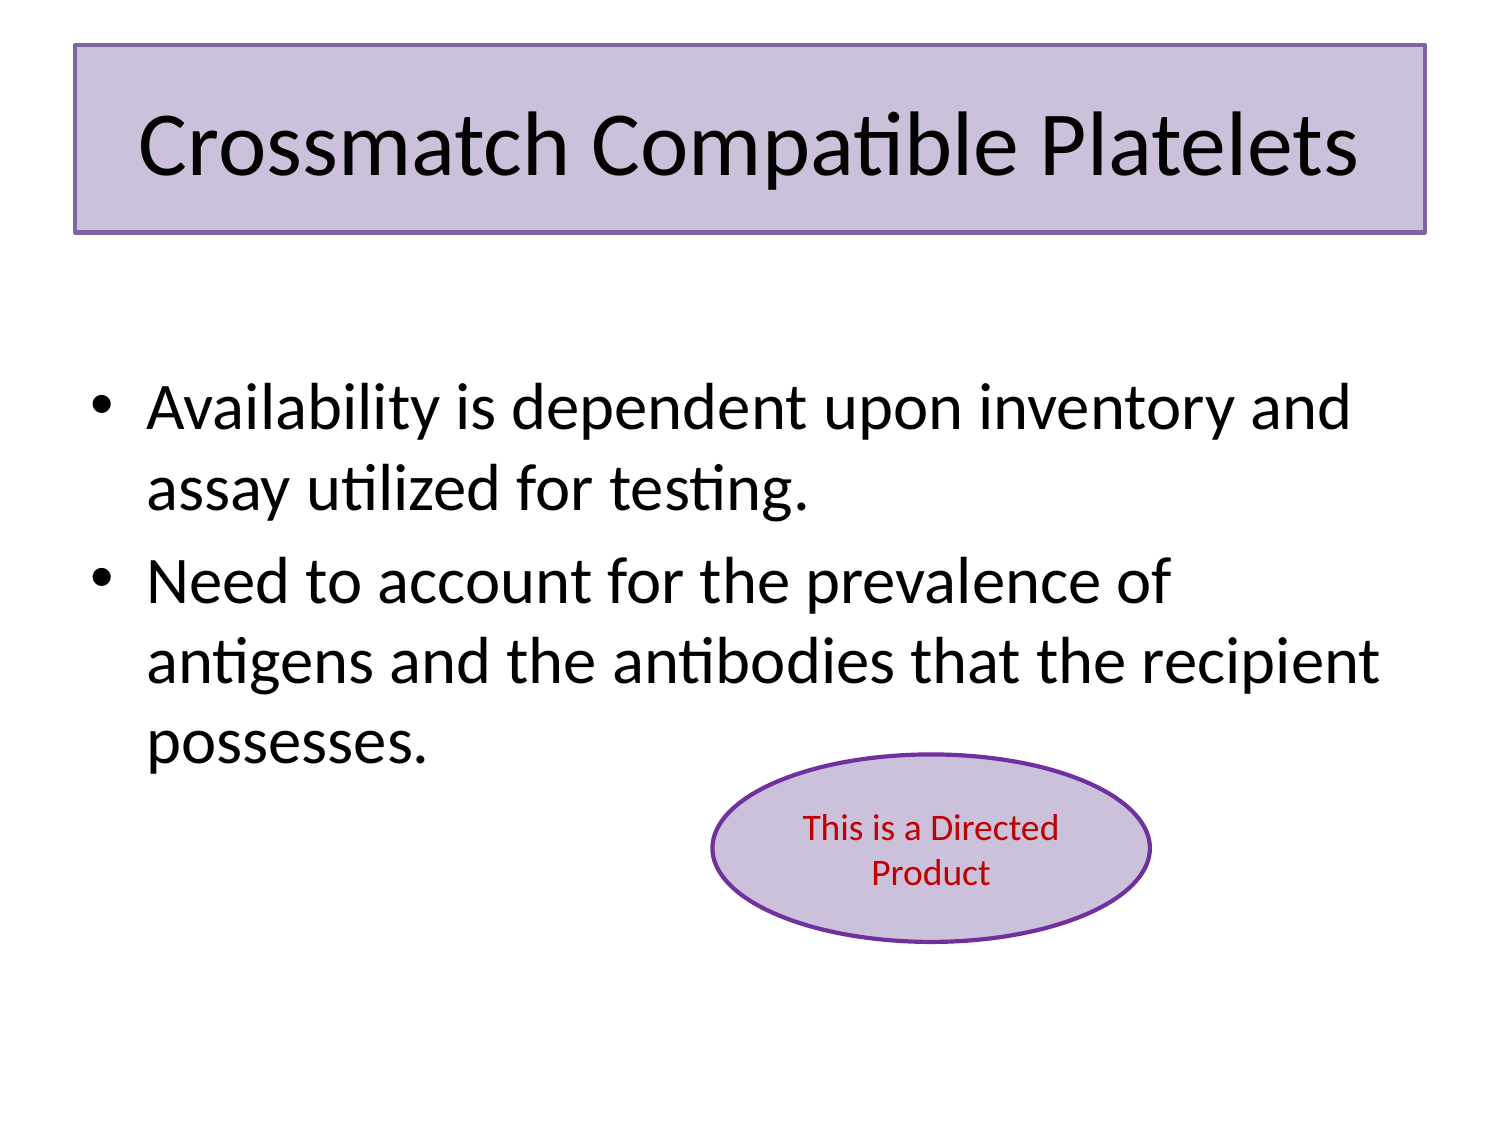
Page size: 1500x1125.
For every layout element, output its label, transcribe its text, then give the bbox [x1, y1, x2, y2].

text_box This is a Directed Product [710, 752, 1153, 945]
list Availability is dependent upon inventory and assay utilized for testing. Need to account for the prevalence of antigens and the antibodies that the recipient possesses. [75, 262, 1425, 1005]
title Crossmatch Compatible Platelets [73, 43, 1427, 235]
